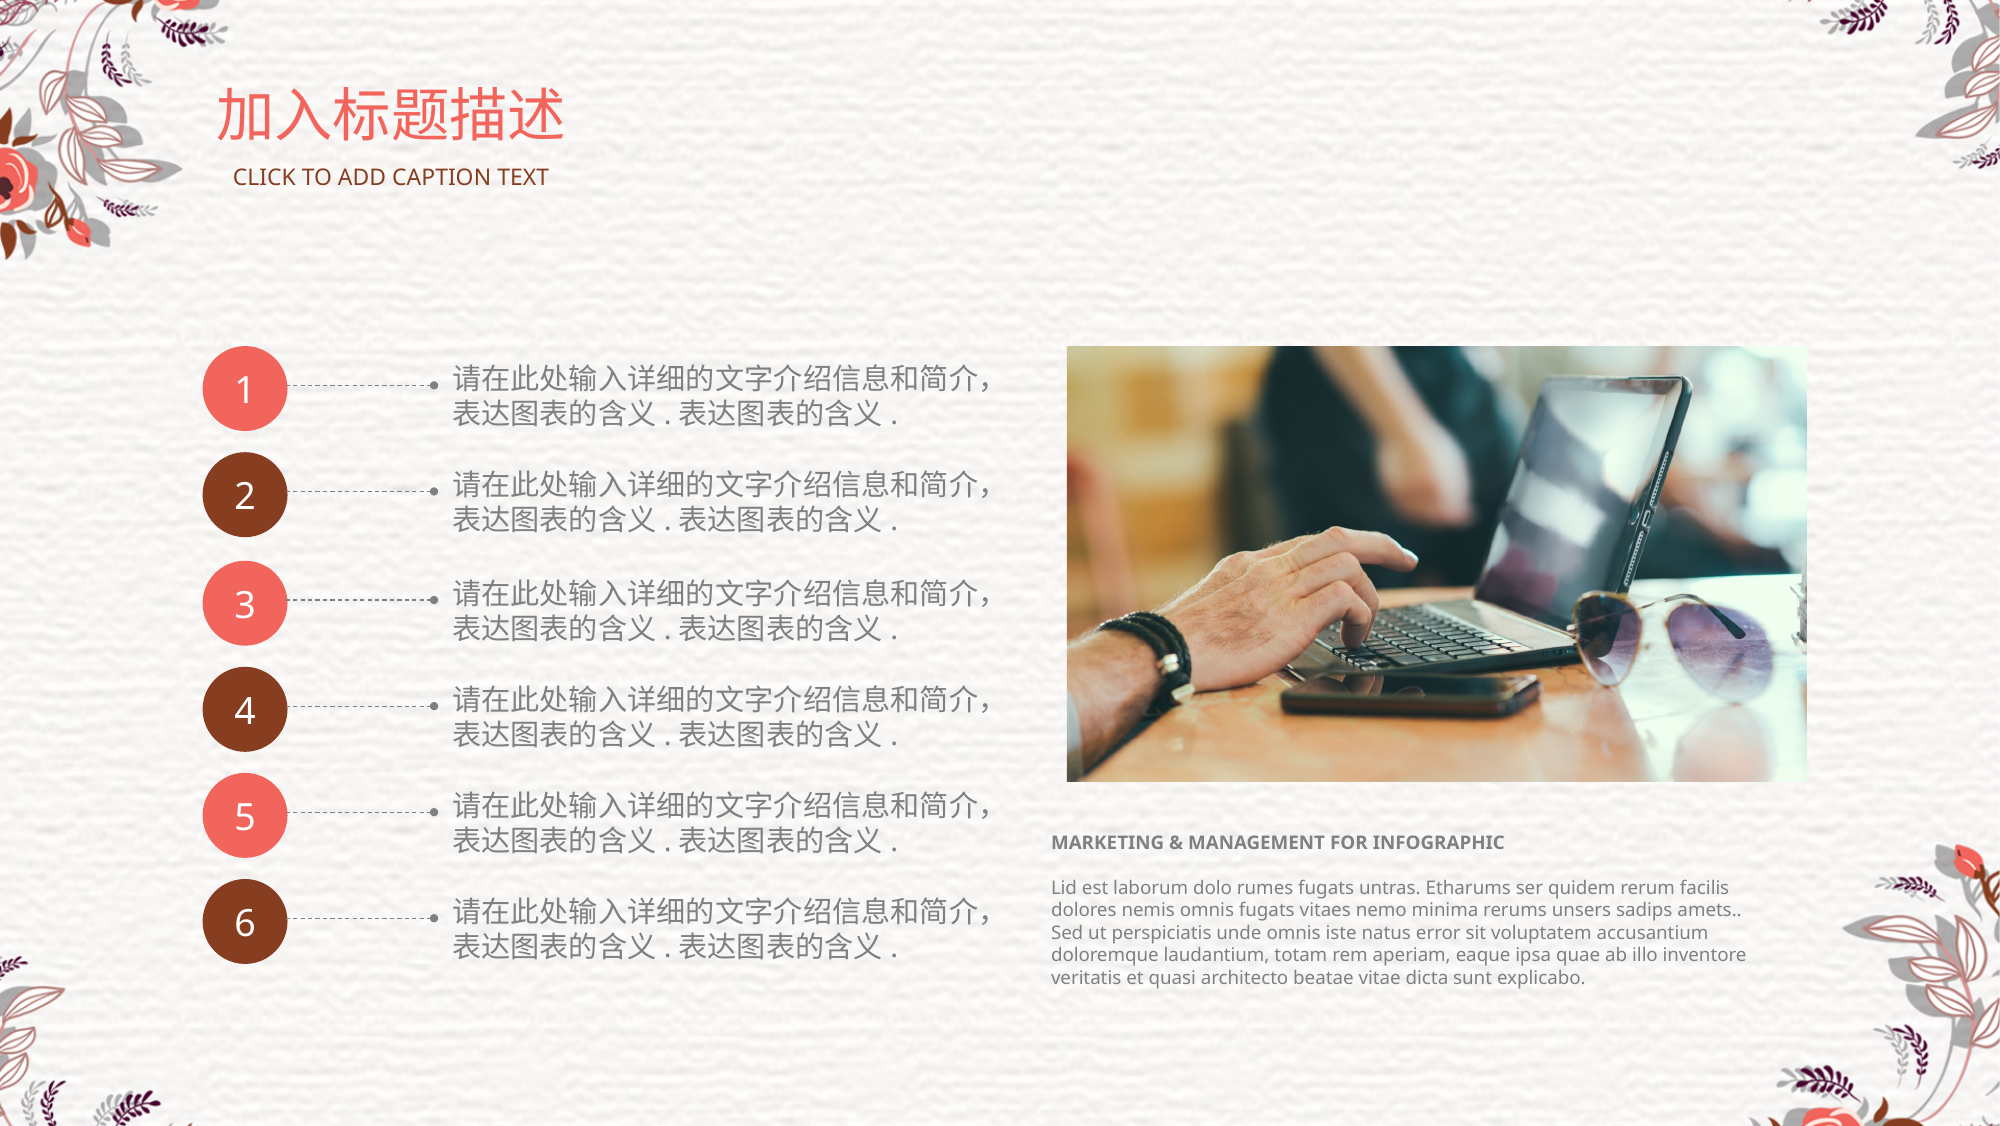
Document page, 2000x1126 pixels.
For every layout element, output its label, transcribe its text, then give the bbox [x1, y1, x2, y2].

text_box MARKETING & MANAGEMENT FOR INFOGRAPHIC Lid est laborum dolo rumes fugats untras. Etharums ser quidem rerum facilis dolores nemis omnis fugats vitaes nemo minima rerums unsers sadips amets.. Sed ut perspiciatis unde omnis iste natus error sit voluptatem accusantium doloremque laudantium, totam rem aperiam, eaque ipsa quae ab illo inventore veritatis et quasi architecto beatae vitae dicta sunt explicabo. [1036, 823, 1766, 996]
picture [0, 0, 2000, 1126]
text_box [202, 345, 1008, 1004]
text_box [123, 77, 659, 190]
text_box [1065, 344, 1809, 783]
